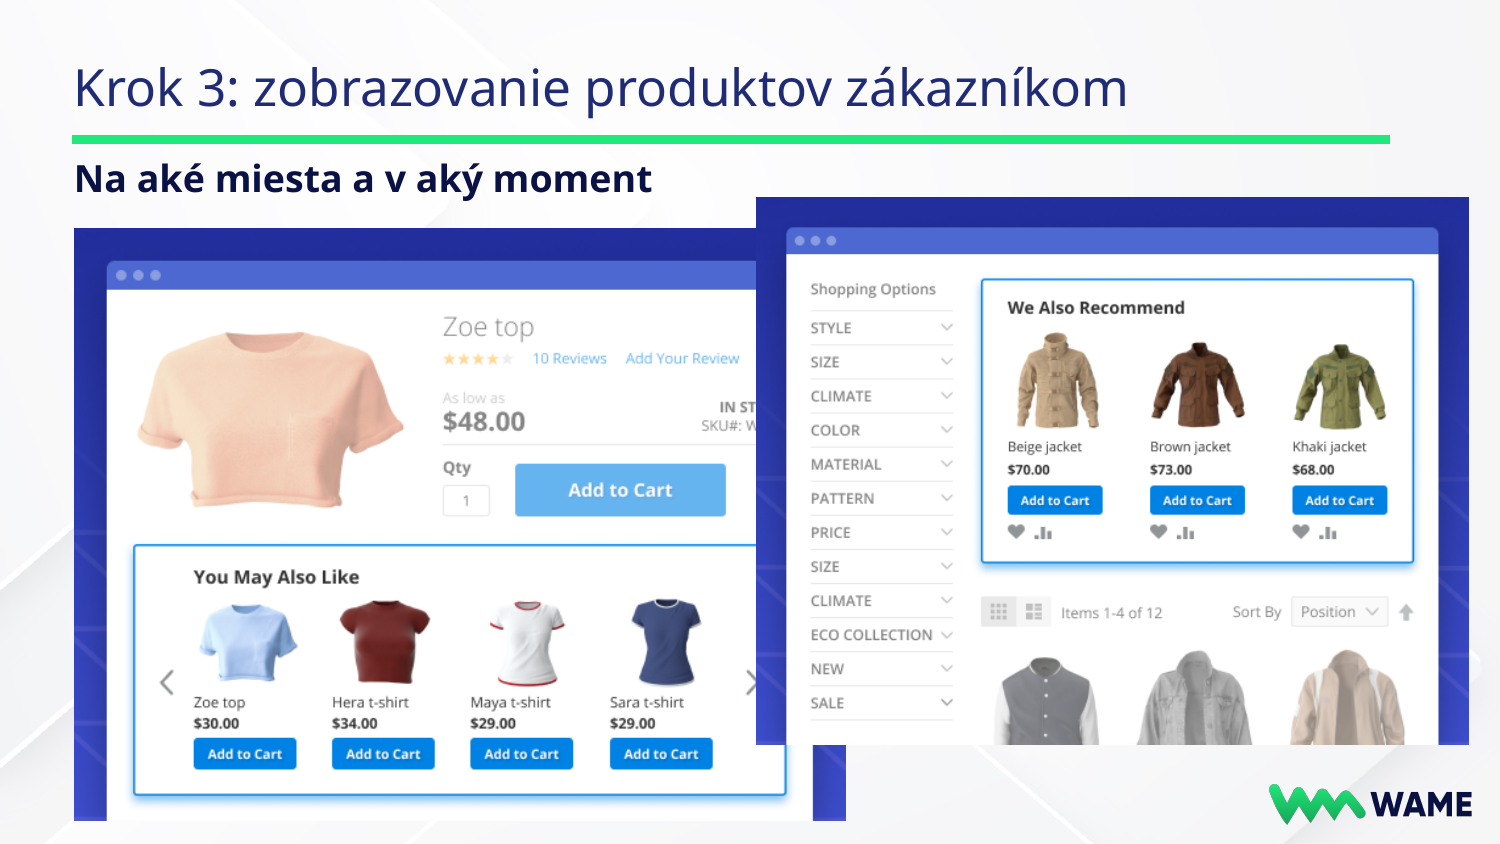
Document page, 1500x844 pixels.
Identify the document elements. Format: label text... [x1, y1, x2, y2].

picture [0, 0, 1500, 844]
subtitle Na aké miesta a v aký moment [59, 139, 1390, 217]
title Krok 3: zobrazovanie produktov zákazníkom [59, 47, 1418, 125]
